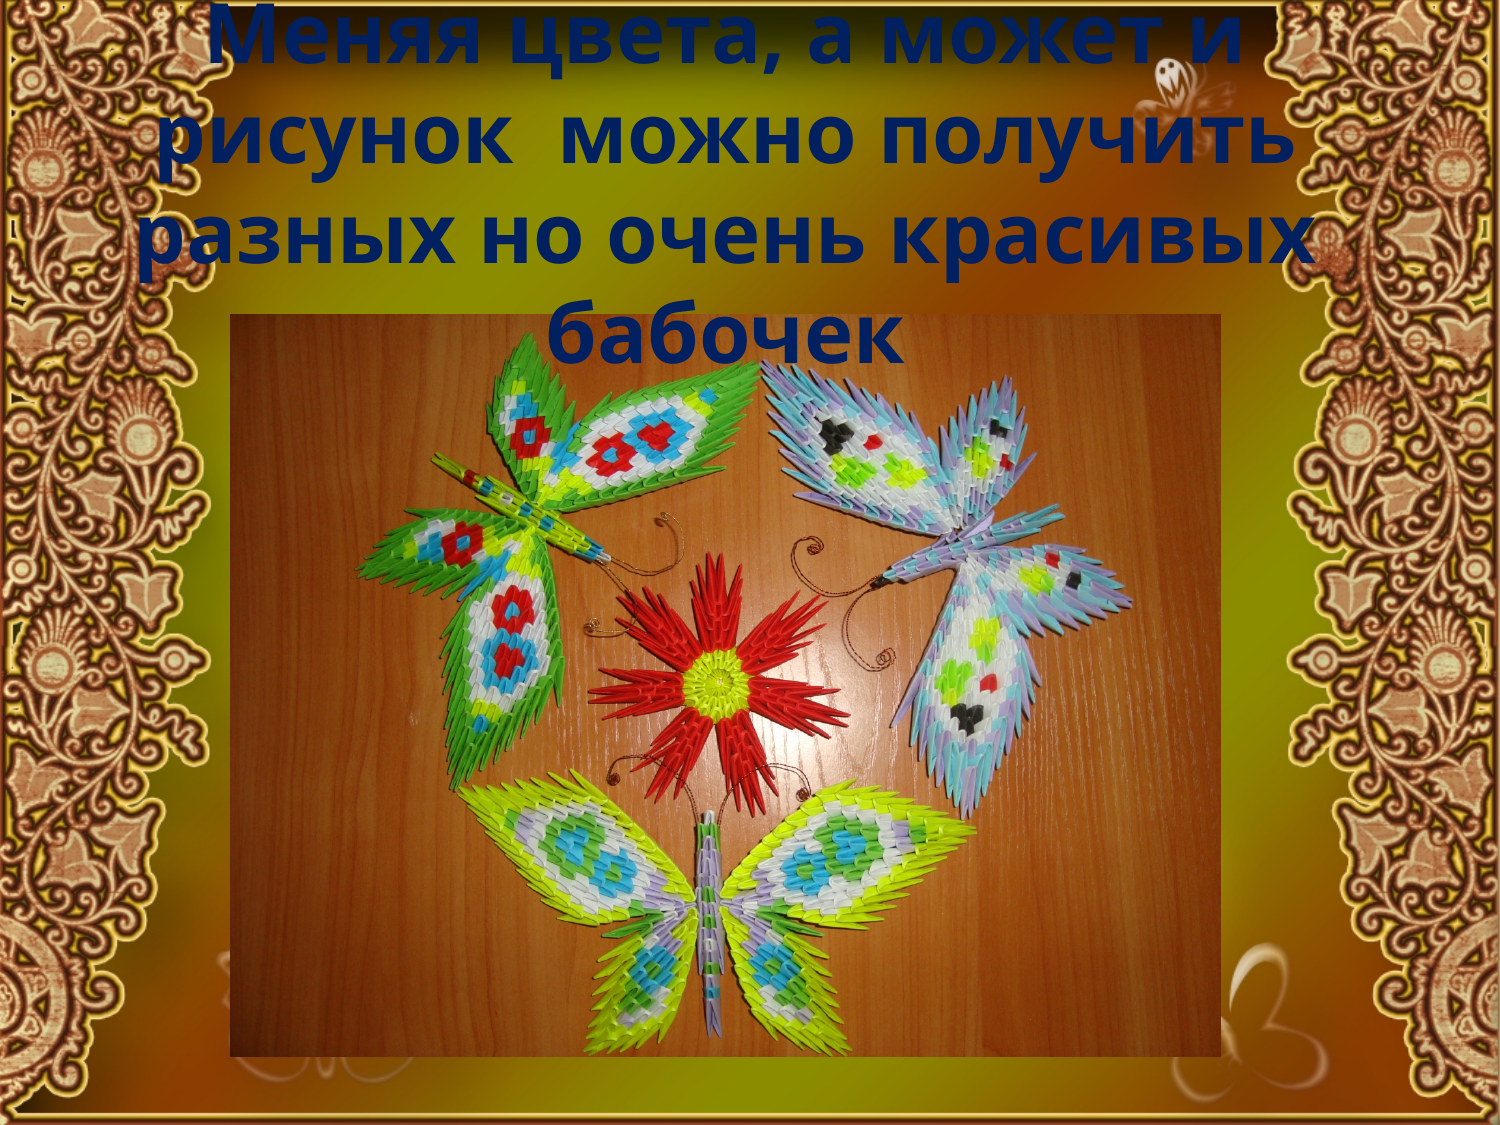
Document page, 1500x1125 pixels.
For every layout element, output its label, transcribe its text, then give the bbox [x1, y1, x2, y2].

title Меняя цвета, а может и рисунок можно получить разных но очень красивых бабочек [75, 45, 1376, 315]
picture [0, 0, 1500, 1125]
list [229, 314, 1221, 1058]
